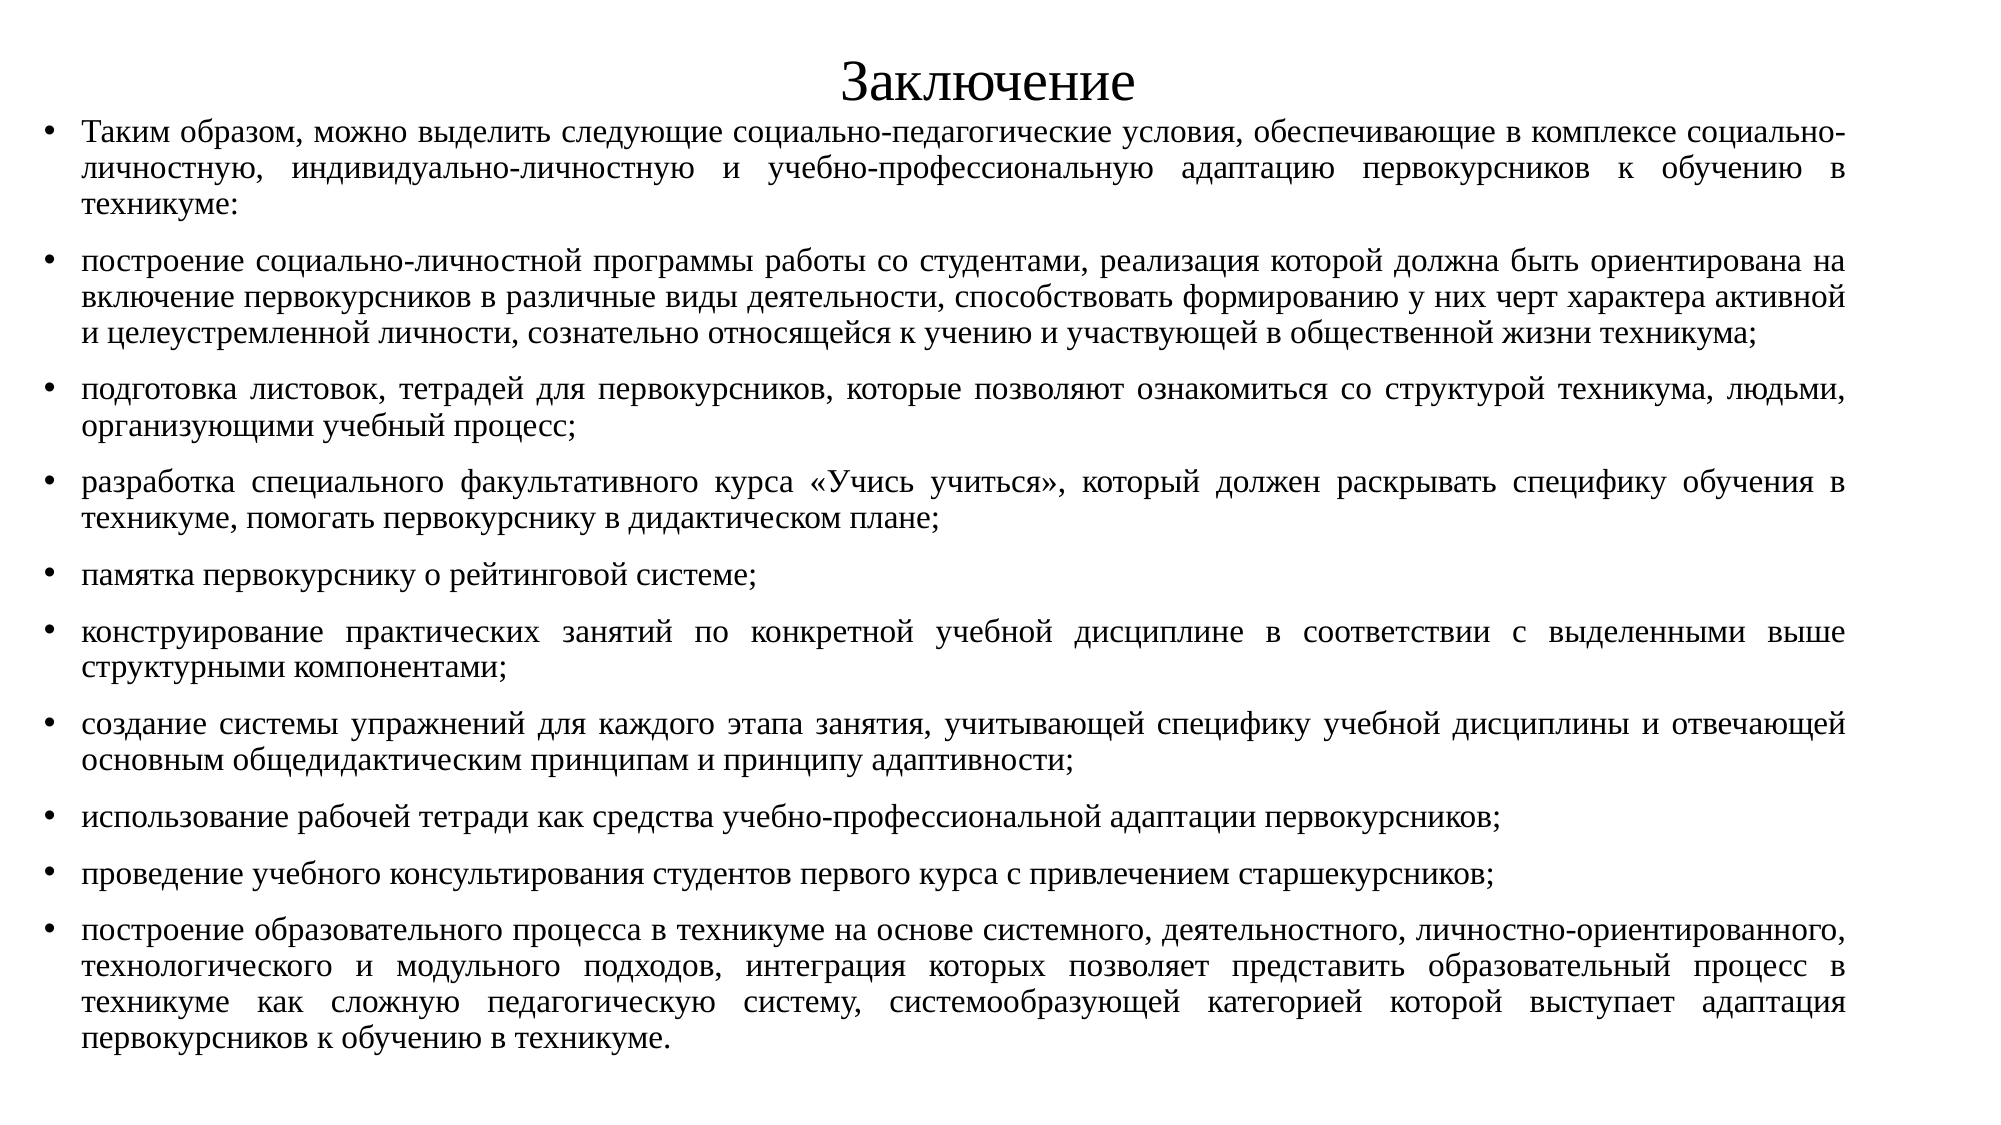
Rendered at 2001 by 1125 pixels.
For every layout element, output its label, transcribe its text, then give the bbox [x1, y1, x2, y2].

title Заключение [125, 0, 1851, 106]
list Таким образом, можно выделить следующие социально-педагогические условия, обеспечивающие в комплексе социально-личностную, индивидуально-личностную и учебно-профессиональную адаптацию первокурсников к обучению в техникуме: построение социально-личностной программы работы со студентами, реализация которой должна быть ориентирована на включение первокурсников в различные виды деятельности, способствовать формированию у них черт характера активной и целеустремленной личности, сознательно относящейся к учению и участвующей в общественной жизни техникума; подготовка листовок, тетрадей для первокурсников, которые позволяют ознакомиться со структурой техникума, людьми, организующими учебный процесс; разработка специального факультативного курса «Учись учиться», который должен раскрывать специфику обучения в техникуме, помогать первокурснику в дидактическом плане; памятка первокурснику о рейтинговой системе; конструирование практических занятий по конкретной учебной дисциплине в соответствии с выделенными выше структурными компонентами; создание системы упражнений для каждого этапа занятия, учитывающей специфику учебной дисциплины и отвечающей основным общедидактическим принципам и принципу адаптивности; использование рабочей тетради как средства учебно-профессиональной адаптации первокурсников; проведение учебного консультирования студентов первого курса с привлечением старшекурсников; построение образовательного процесса в техникуме на основе системного, деятельностного, личностно-ориентированного, технологического и модульного подходов, интеграция которых позволяет представить образовательный процесс в техникуме как сложную педагогическую систему, системообразующей категорией которой выступает адаптация первокурсников к обучению в техникуме. [28, 106, 1864, 1019]
